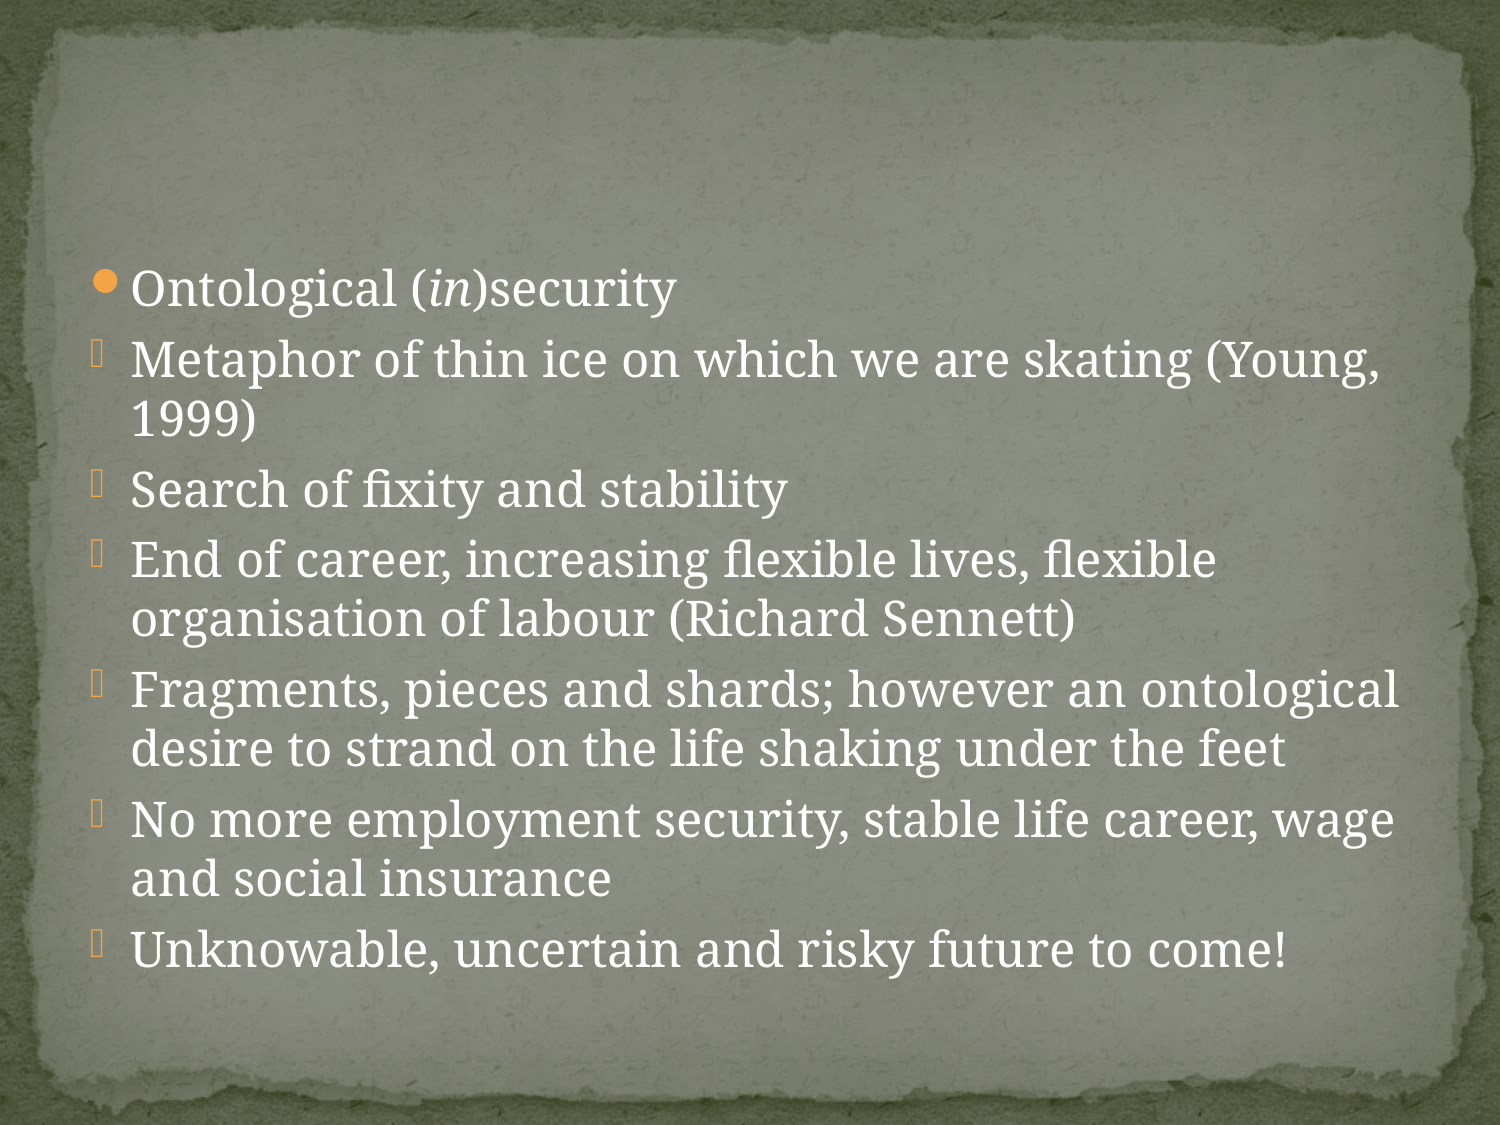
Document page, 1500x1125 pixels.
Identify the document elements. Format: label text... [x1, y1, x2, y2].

list Ontological (in)security Metaphor of thin ice on which we are skating (Young, 1999) Search of fixity and stability End of career, increasing flexible lives, flexible organisation of labour (Richard Sennett) Fragments, pieces and shards; however an ontological desire to strand on the life shaking under the feet No more employment security, stable life career, wage and social insurance Unknowable, uncertain and risky future to come! [75, 249, 1425, 1000]
